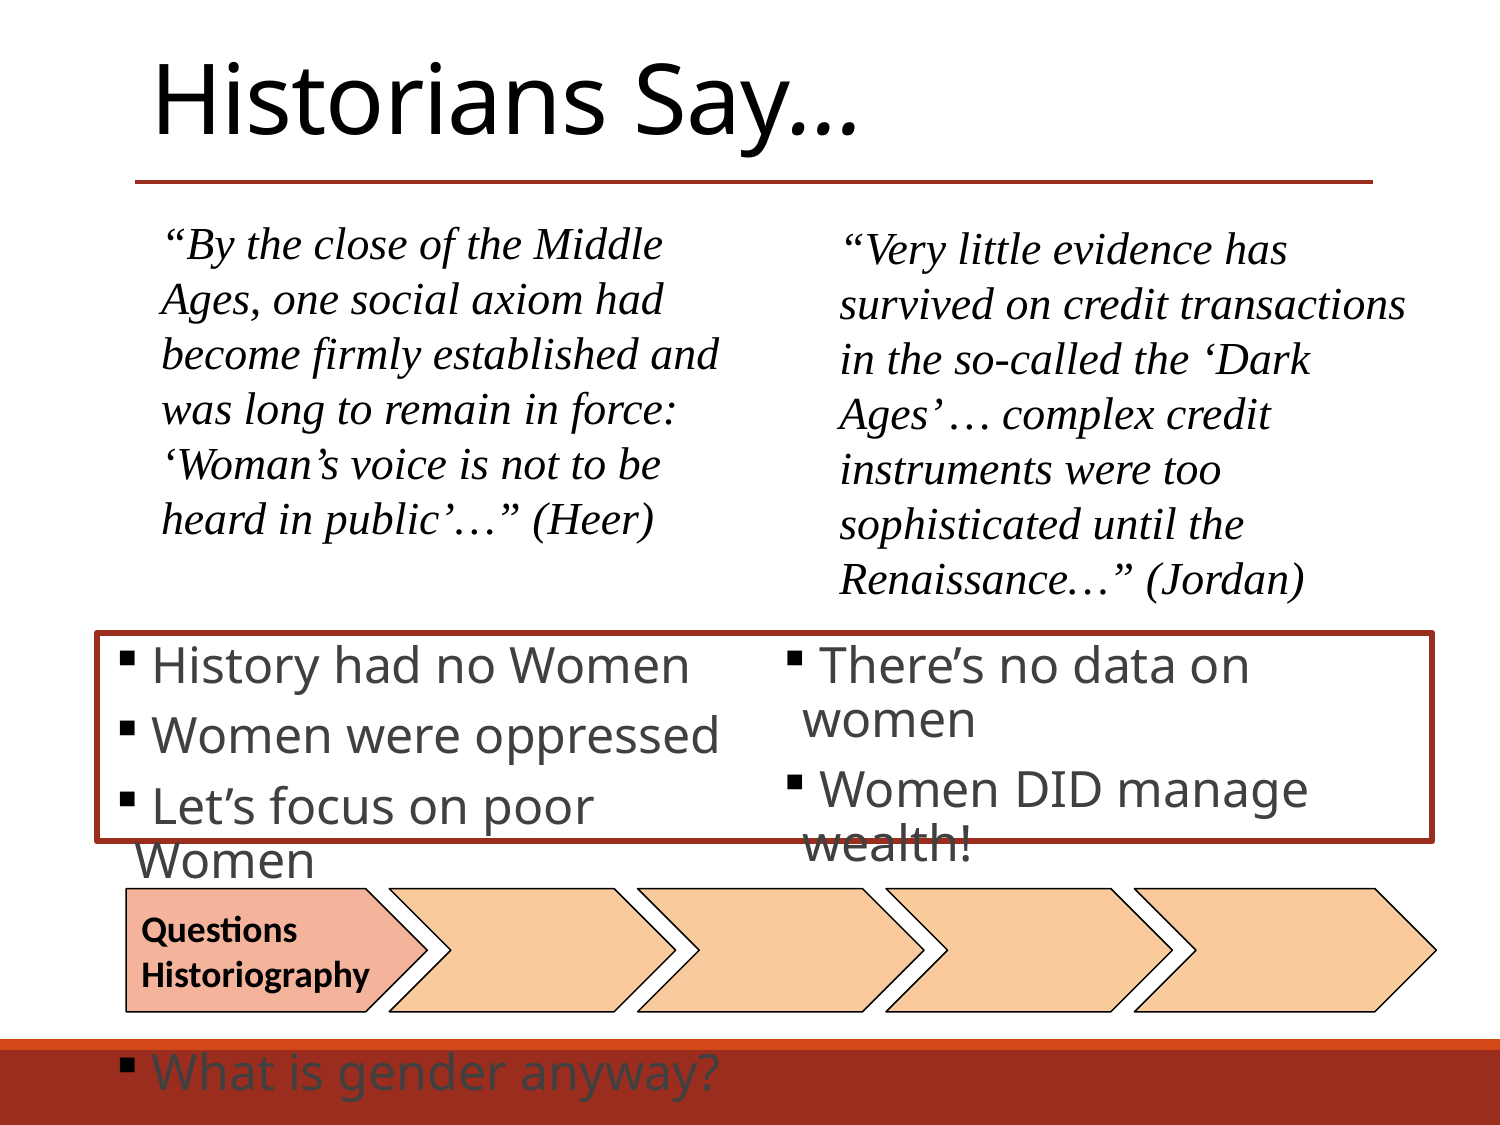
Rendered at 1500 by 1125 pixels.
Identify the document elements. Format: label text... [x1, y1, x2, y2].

text_box “By the close of the Middle Ages, one social axiom had become firmly established and was long to remain in force: ‘Woman’s voice is not to be heard in public’…” (Heer) [146, 206, 754, 551]
text_box “Very little evidence has survived on credit transactions in the so-called the ‘Dark Ages’ … complex credit instruments were too sophisticated until the Renaissance…” (Jordan) [824, 211, 1432, 611]
text_box [96, 878, 194, 939]
list History had no Women Women were oppressed Let’s focus on poor Women What is gender anyway? There’s no data on women Women DID manage wealth! [96, 632, 1432, 842]
title Historians Say… [135, 47, 1373, 163]
text_box [135, 163, 1373, 184]
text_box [125, 888, 1437, 1013]
